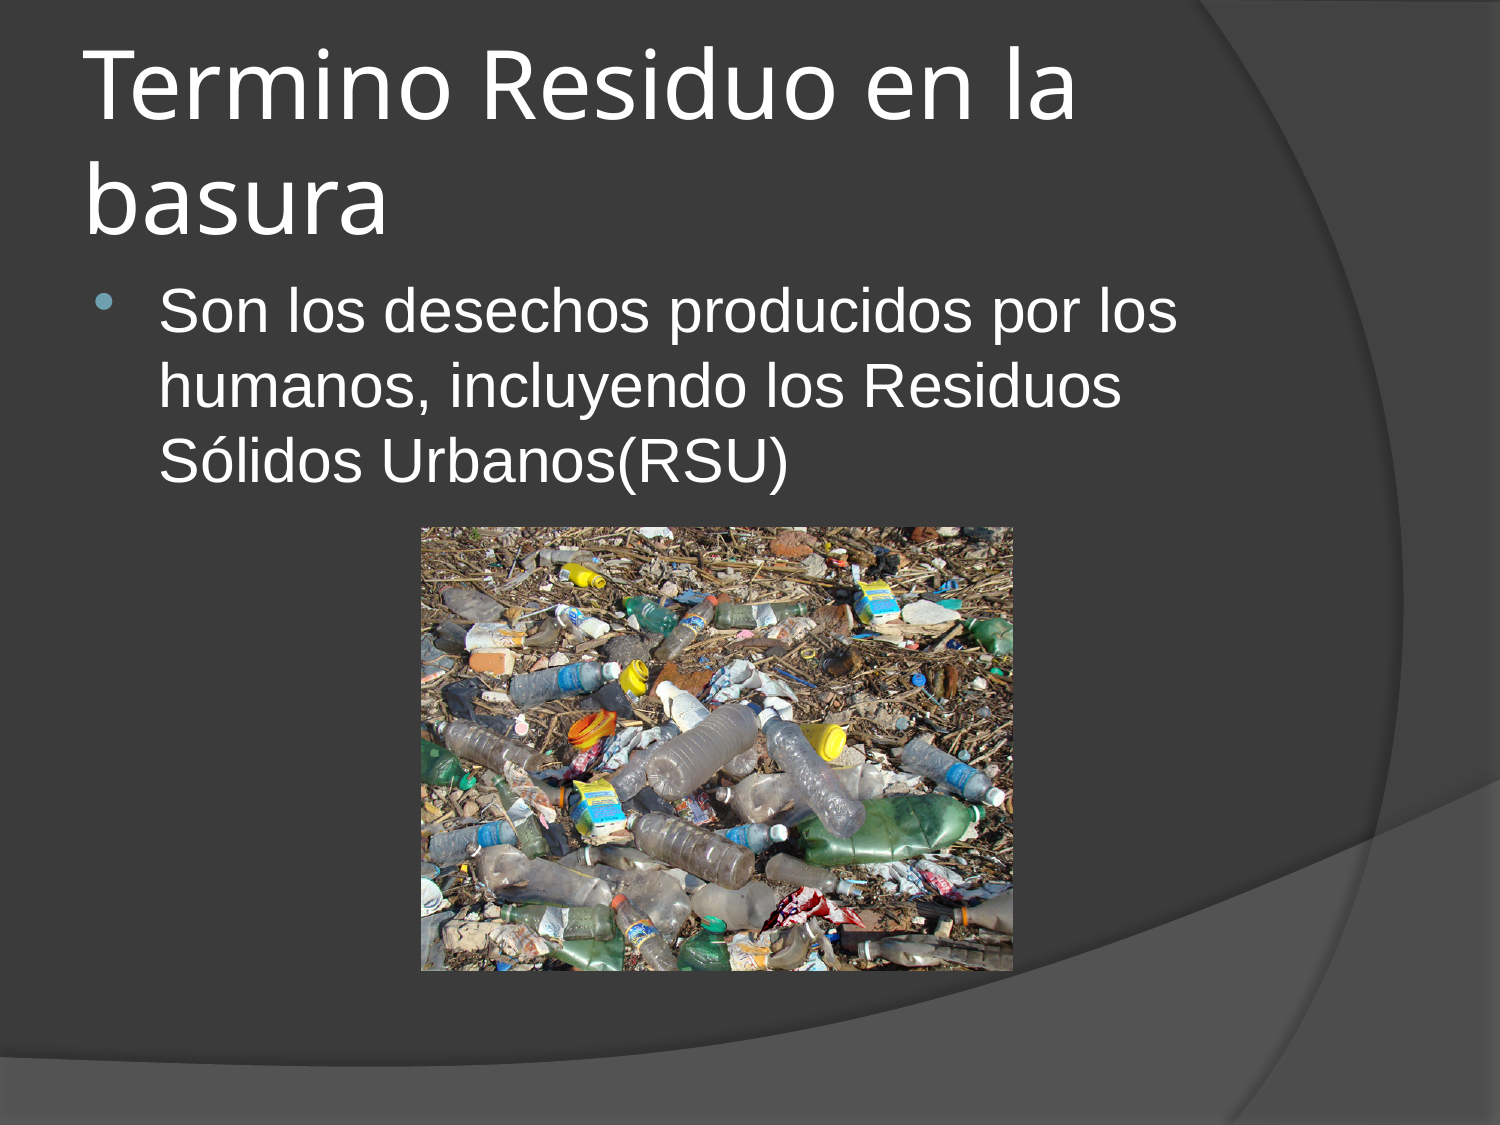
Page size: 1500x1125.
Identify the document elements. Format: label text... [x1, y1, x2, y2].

list Son los desechos producidos por los humanos, incluyendo los Residuos Sólidos Urbanos(RSU) [75, 262, 1300, 1005]
title Termino Residuo en la basura [75, 45, 1300, 233]
picture [421, 527, 1013, 971]
